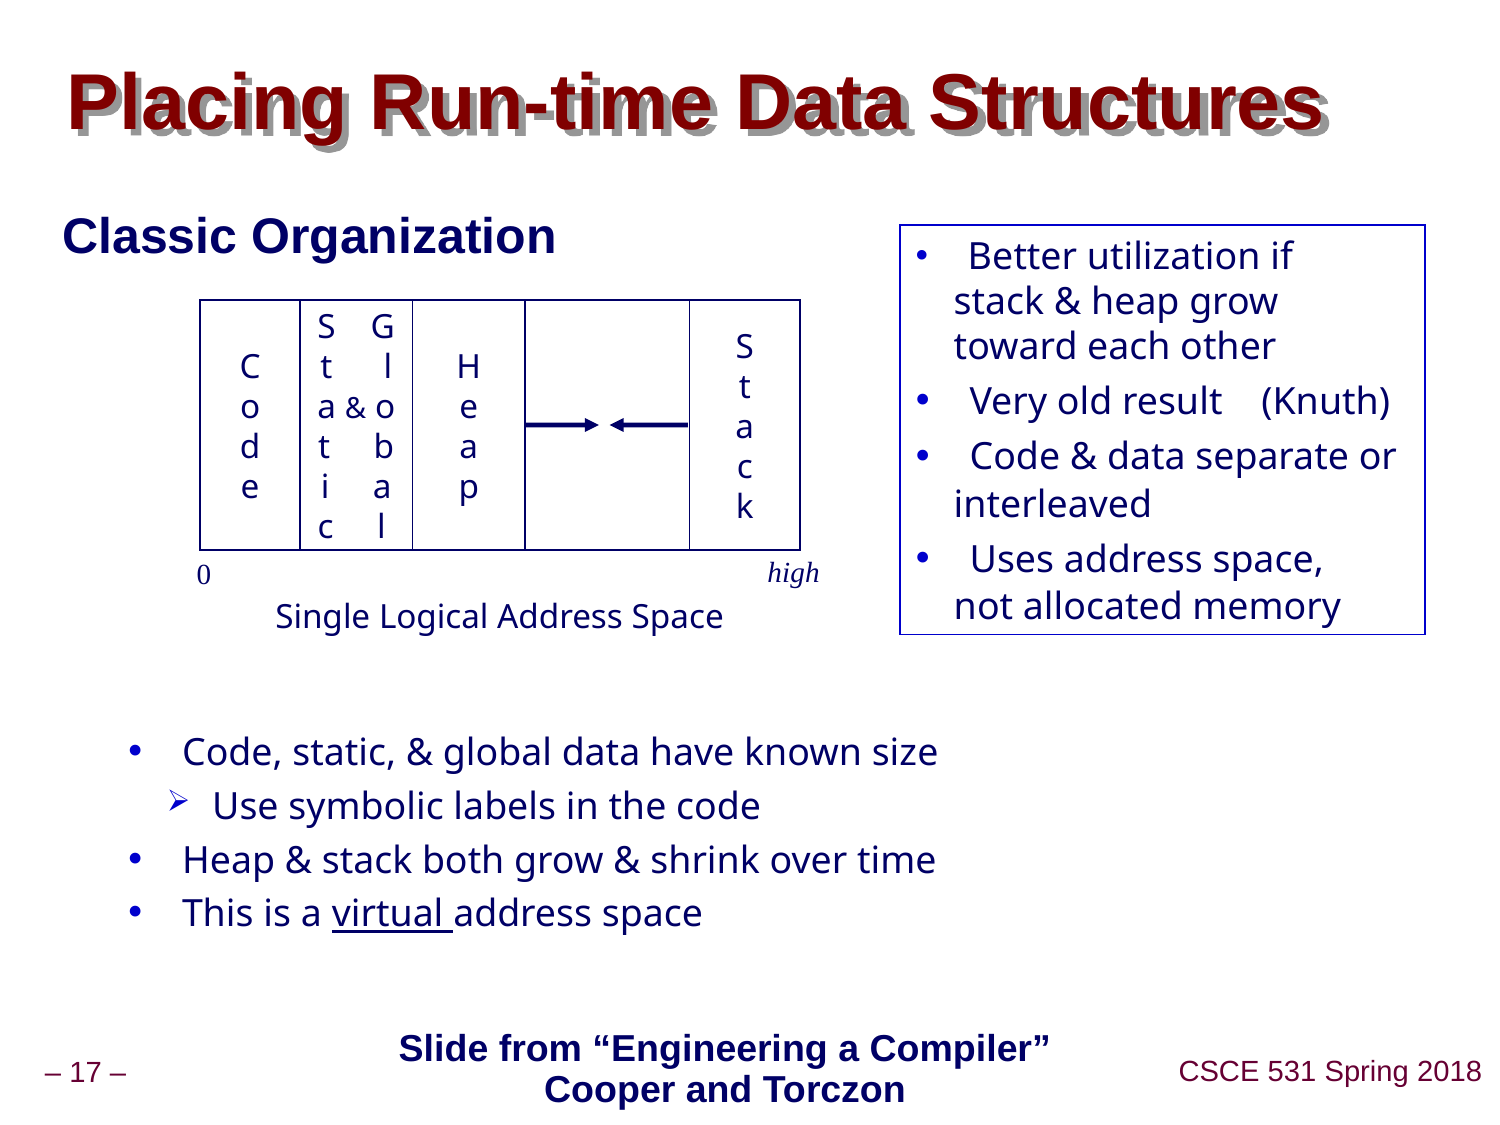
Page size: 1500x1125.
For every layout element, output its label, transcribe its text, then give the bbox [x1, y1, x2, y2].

text_box Better utilization if stack & heap grow toward each other Very old result (Knuth) Code & data separate or interleaved Uses address space, not allocated memory [899, 224, 1425, 635]
list Classic Organization [47, 200, 1411, 1058]
text_box Slide from “Engineering a Compiler” Cooper and Torczon [391, 1022, 1059, 1118]
title Placing Run-time Data Structures [66, 40, 1497, 169]
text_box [166, 299, 844, 643]
text_box Code, static, & global data have known size Use symbolic labels in the code Heap & stack both grow & shrink over time This is a virtual address space [112, 720, 988, 942]
